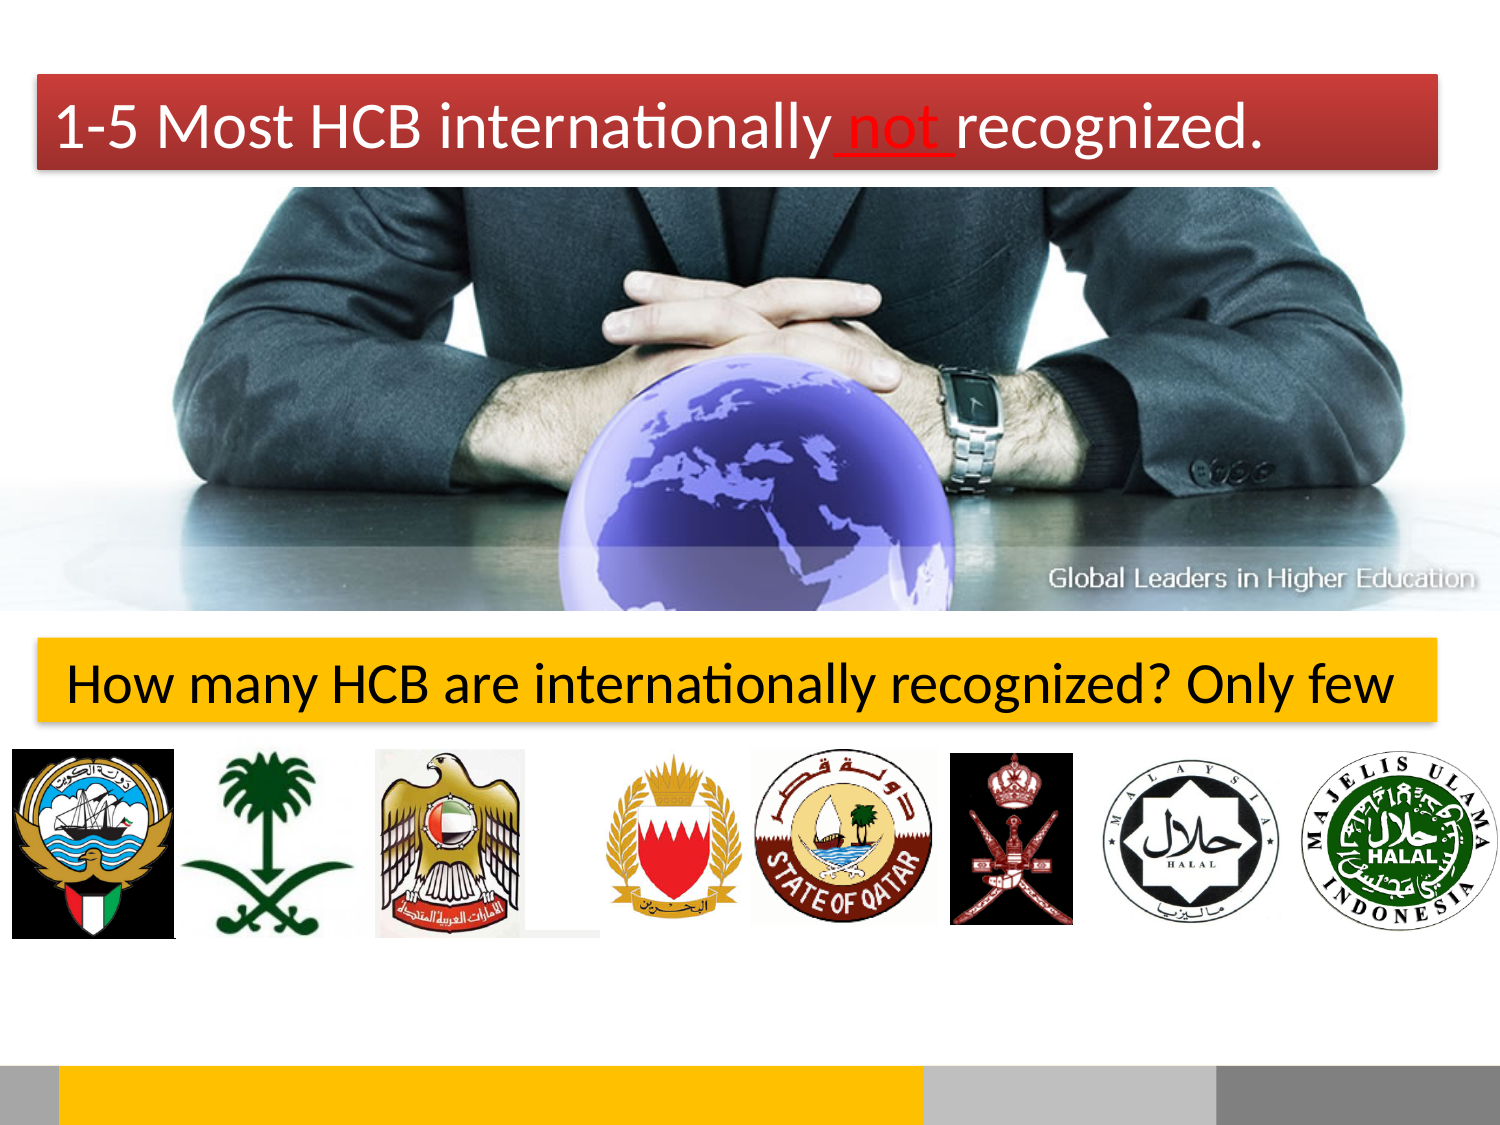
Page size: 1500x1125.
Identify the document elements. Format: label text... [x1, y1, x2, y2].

text_box How many HCB are internationally recognized? Only few [37, 637, 1438, 723]
picture [12, 737, 938, 940]
picture [1299, 749, 1500, 932]
text_box [1214, 1064, 1500, 1125]
text_box [921, 1064, 1214, 1125]
picture [0, 187, 1500, 612]
picture [949, 752, 1073, 926]
text_box 1-5 Most HCB internationally not recognized. [37, 74, 1438, 170]
text_box [61, 1064, 921, 1125]
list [1099, 757, 1282, 926]
text_box [0, 1064, 61, 1125]
